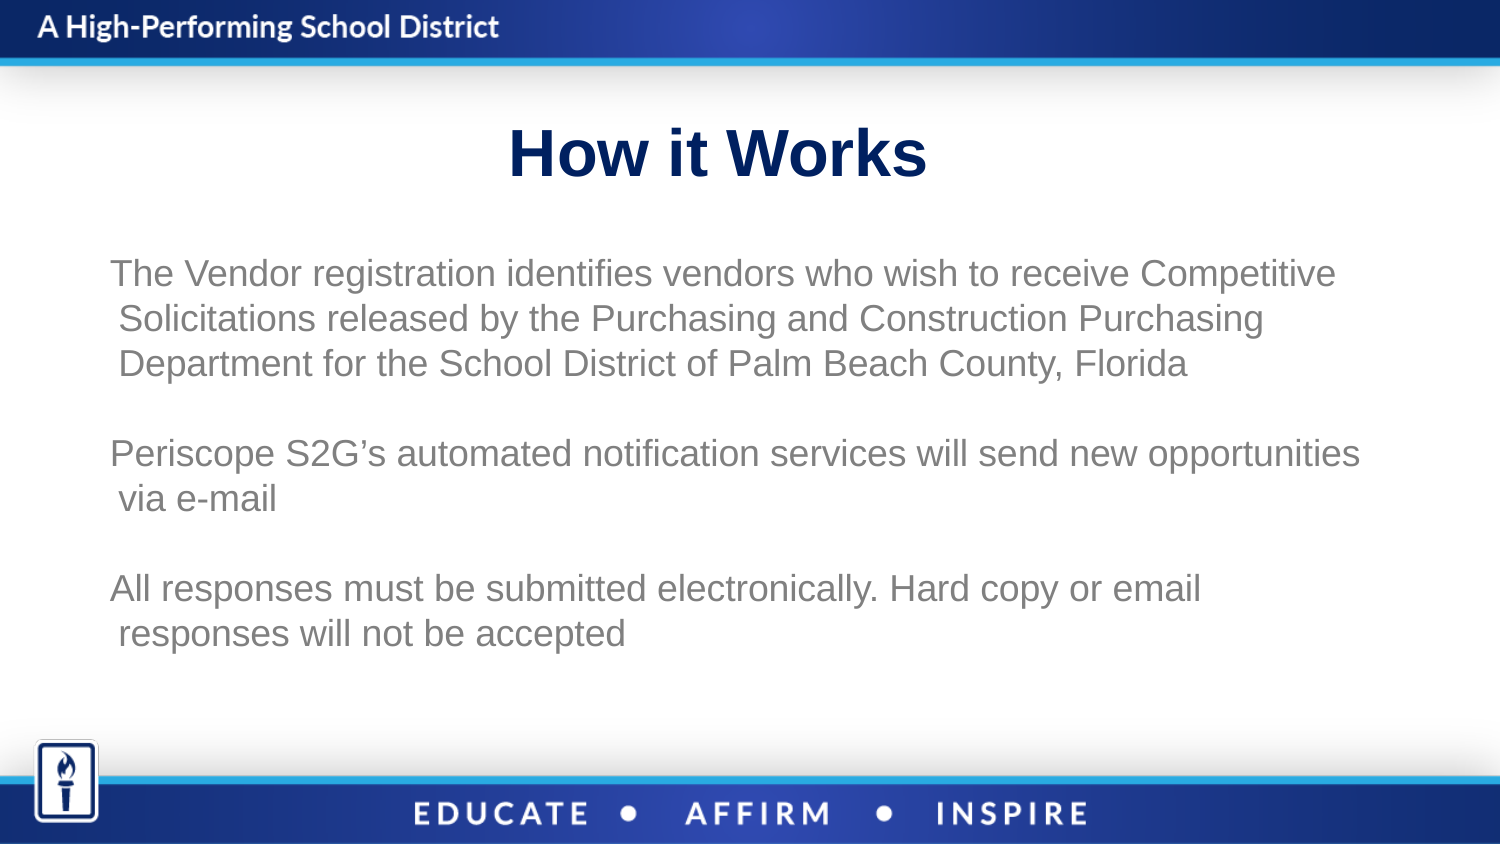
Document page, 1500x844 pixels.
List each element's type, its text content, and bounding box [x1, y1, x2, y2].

text_box How it Works [494, 101, 1006, 197]
picture [0, 0, 1500, 844]
text_box The Vendor registration identifies vendors who wish to receive Competitive Solicitations released by the Purchasing and Construction Purchasing Department for the School District of Palm Beach County, Florida Periscope S2G’s automated notification services will send new opportunities via e-mail All responses must be submitted electronically. Hard copy or email responses will not be accepted [93, 241, 1407, 661]
